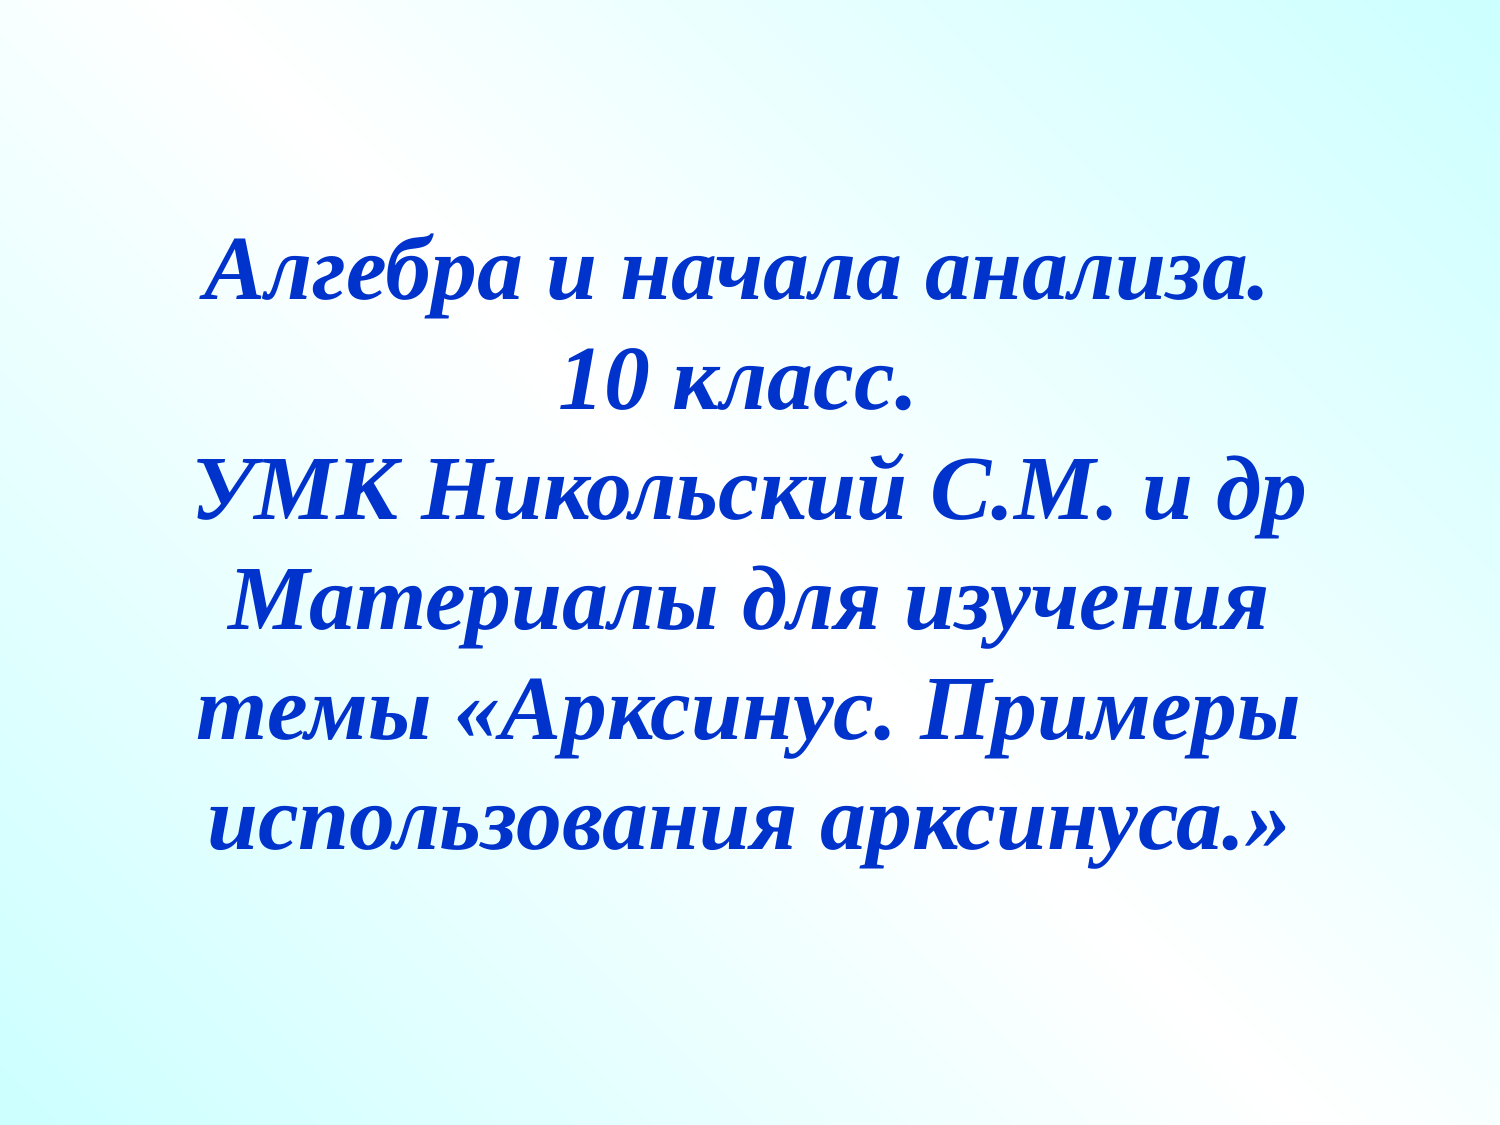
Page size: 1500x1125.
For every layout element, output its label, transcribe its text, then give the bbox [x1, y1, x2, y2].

title Алгебра и начала анализа. 10 класс. УМК Никольский С.М. и др Материалы для изучения темы «Арксинус. Примеры использования арксинуса.» [103, 462, 1397, 875]
